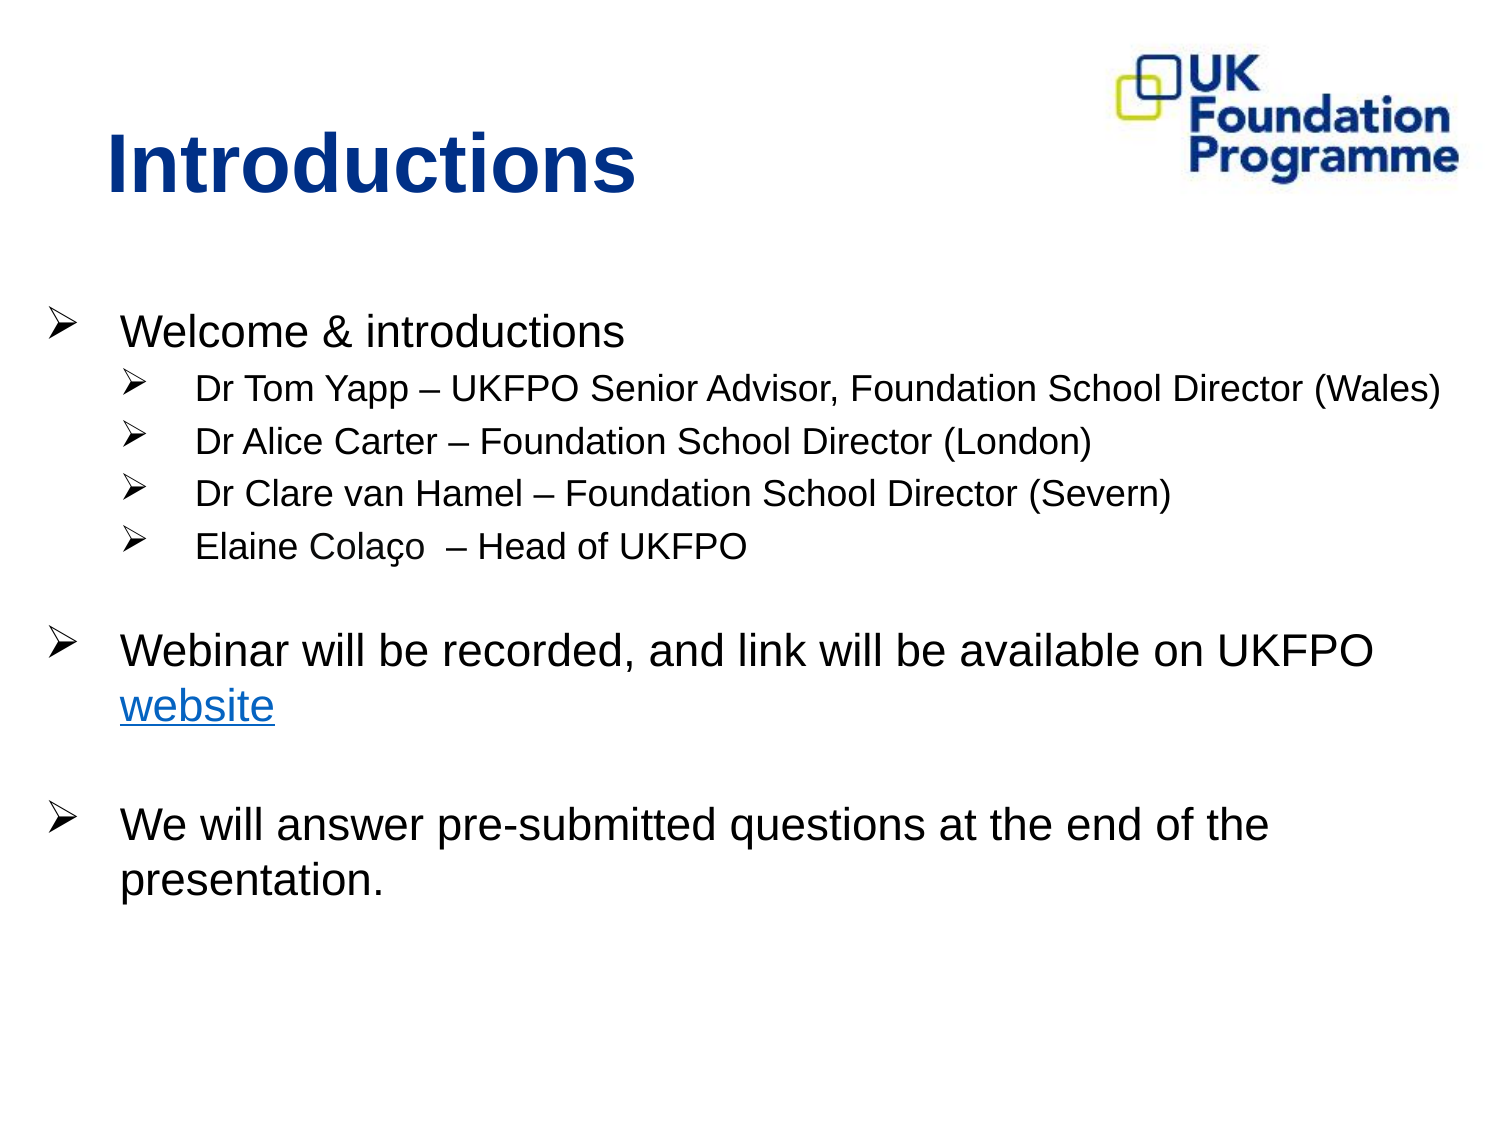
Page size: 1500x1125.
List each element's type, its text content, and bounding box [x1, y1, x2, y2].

text_box Introductions [91, 69, 1120, 250]
text_box Welcome & introductions Dr Tom Yapp – UKFPO Senior Advisor, Foundation School Director (Wales) Dr Alice Carter – Foundation School Director (London) Dr Clare van Hamel – Foundation School Director (Severn) Elaine Colaҫo – Head of UKFPO Webinar will be recorded, and link will be available on UKFPO website We will answer pre-submitted questions at the end of the presentation. [29, 294, 1471, 982]
picture [1081, 19, 1495, 209]
